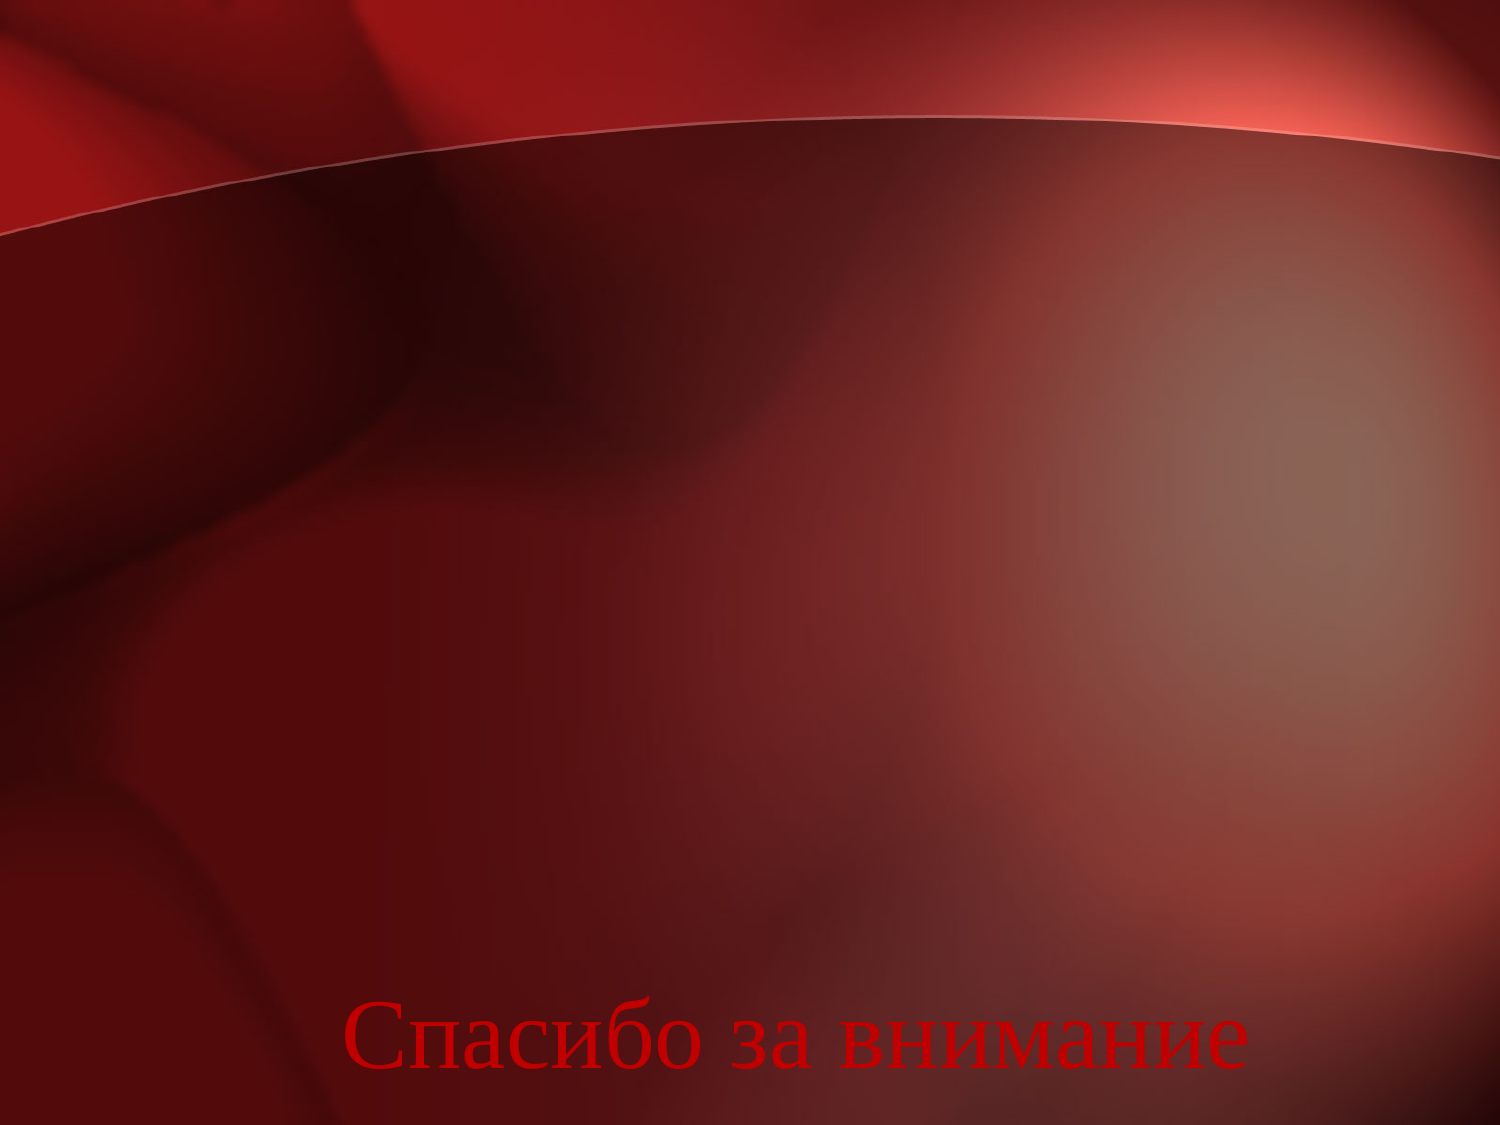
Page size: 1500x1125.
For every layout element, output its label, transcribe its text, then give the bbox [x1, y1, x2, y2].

text_box Спасибо за внимание [93, 960, 1500, 1096]
picture [0, 0, 1500, 1125]
